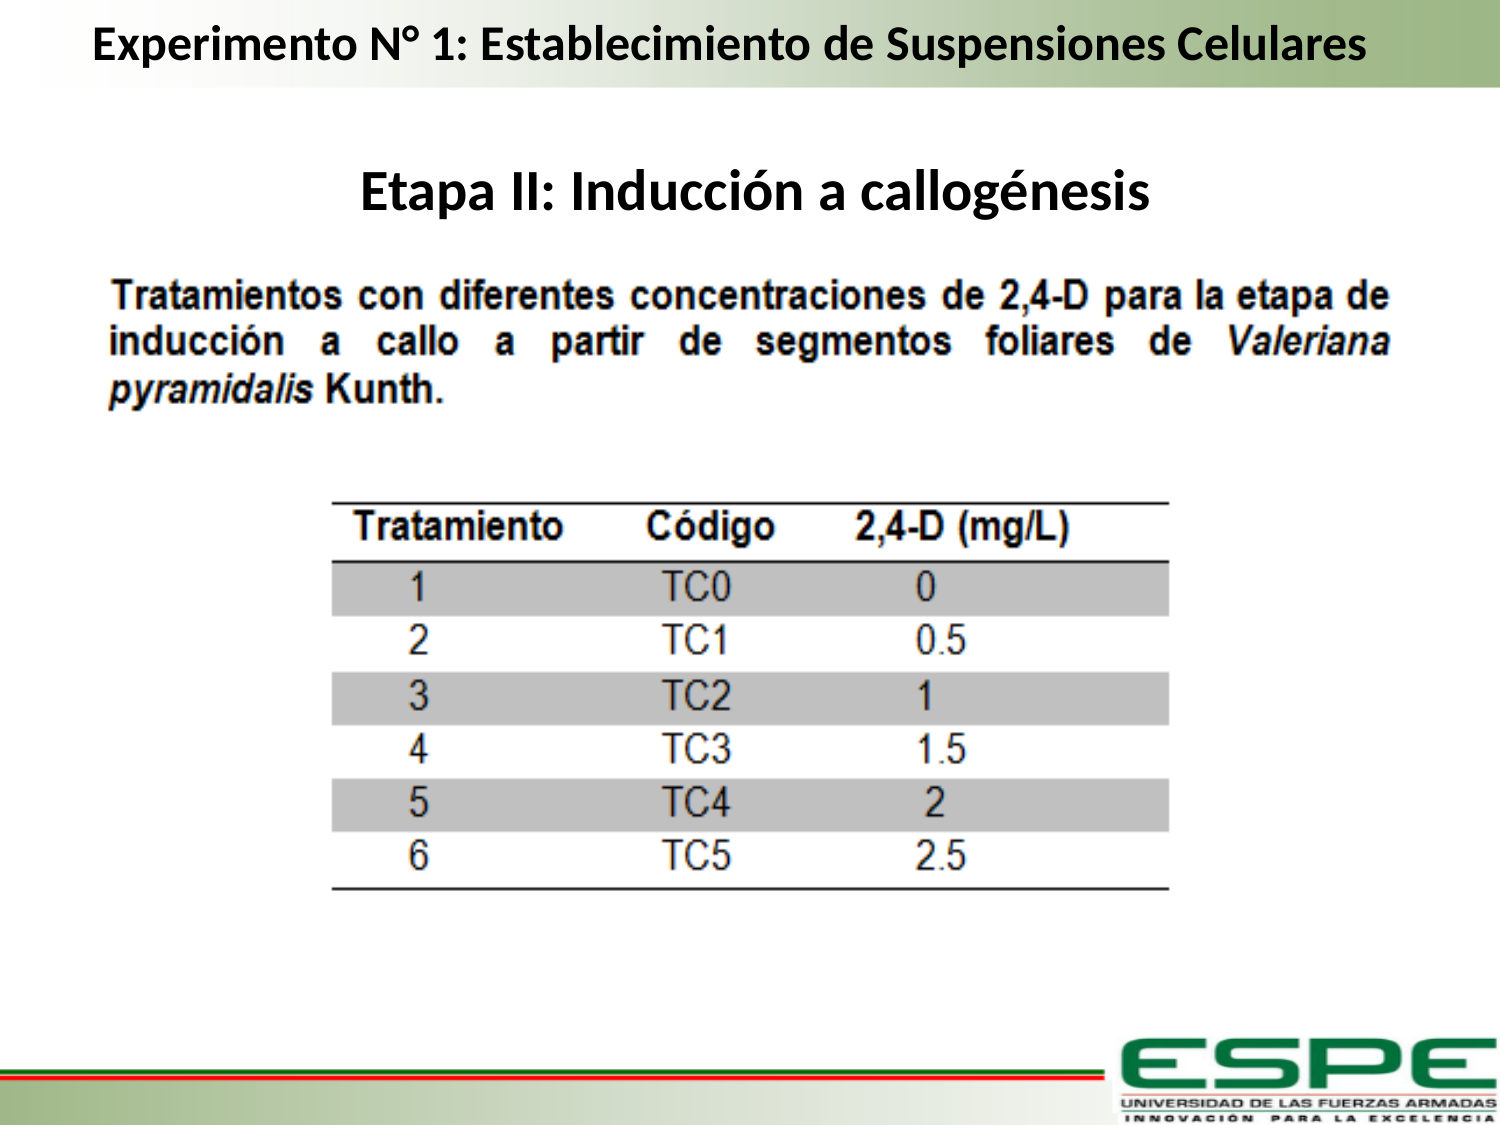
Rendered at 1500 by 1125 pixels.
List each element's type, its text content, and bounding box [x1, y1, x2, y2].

picture [0, 1034, 1500, 1125]
picture [0, 0, 1500, 91]
text_box Etapa II: Inducción a callogénesis [112, 144, 1426, 229]
picture [78, 266, 1421, 929]
